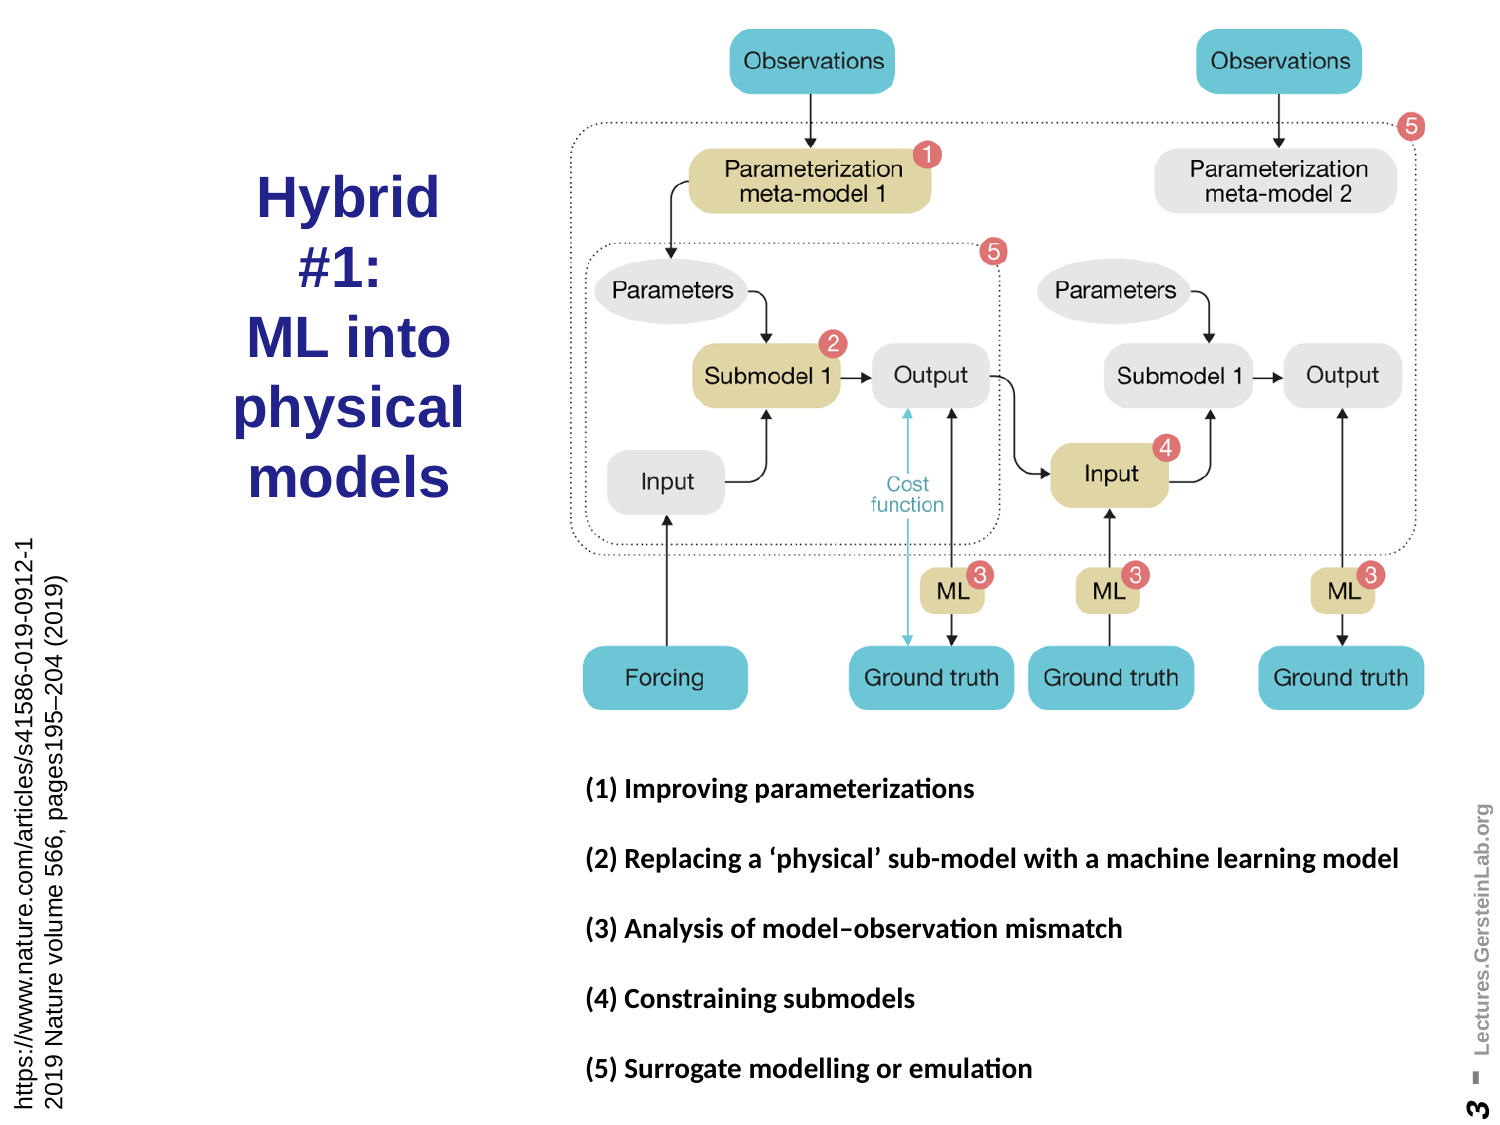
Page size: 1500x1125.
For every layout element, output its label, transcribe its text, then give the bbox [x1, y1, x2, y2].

picture [570, 29, 1426, 710]
text_box https://www.nature.com/articles/s41586-019-0912-1 2019 Nature volume 566, pages195–204 (2019) [0, 77, 75, 1125]
title Hybrid #1: ML into physical models [210, 0, 488, 895]
text_box (1) Improving parameterizations (2) Replacing a ‘physical’ sub-model with a machine learning model (3) Analysis of model–observation mismatch (4) Constraining submodels (5) Surrogate modelling or emulation [570, 762, 1464, 1092]
